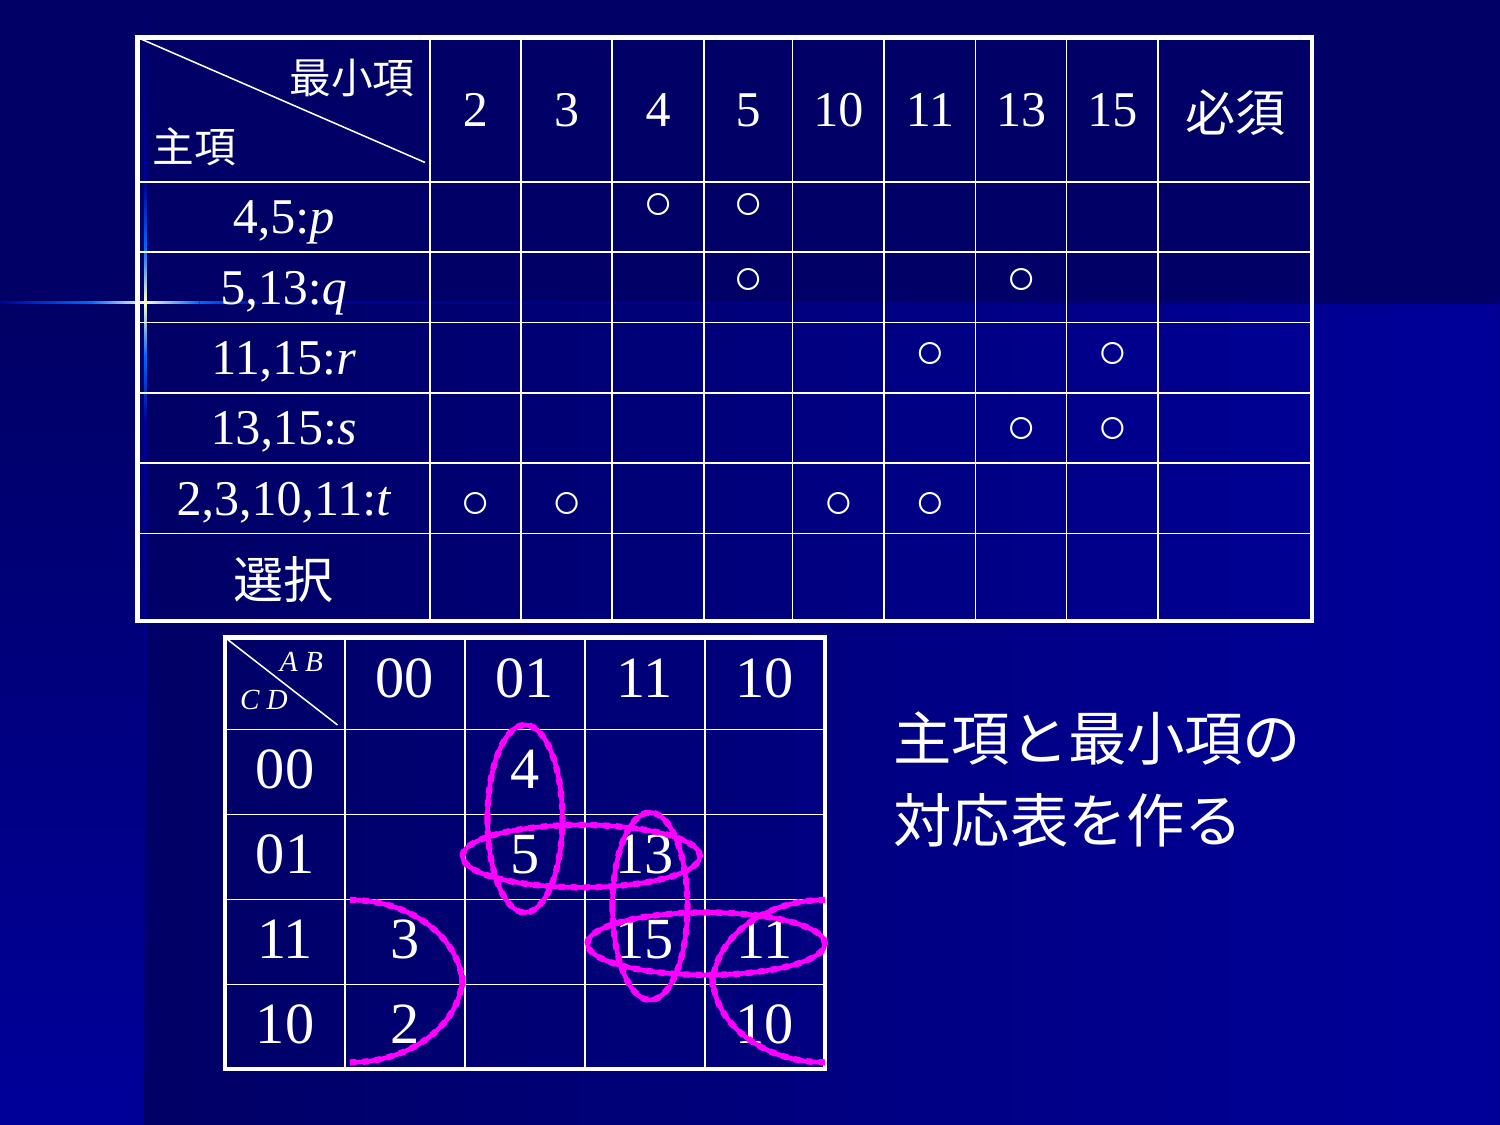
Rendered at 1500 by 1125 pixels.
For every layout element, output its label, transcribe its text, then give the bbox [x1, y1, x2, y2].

table_cell [586, 1063, 704, 1067]
table_header 必須 [1159, 40, 1310, 181]
table_cell [1067, 183, 1157, 251]
table_cell 11,15:r [140, 323, 429, 392]
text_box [462, 236, 1067, 461]
table_header A B C D [227, 640, 344, 729]
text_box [349, 461, 976, 1063]
table_cell [1159, 394, 1310, 462]
table_cell [1159, 534, 1310, 619]
table_cell 11 [227, 900, 344, 984]
text_box 主項と最小項の 対応表を作る [1159, 694, 1316, 862]
table_header 3 [522, 40, 611, 162]
table_cell [1159, 464, 1310, 533]
table_cell 10 [227, 985, 344, 1067]
table_cell 00 [227, 730, 344, 814]
table_cell [1159, 183, 1310, 251]
table_cell 01 [227, 815, 344, 899]
table_cell [431, 253, 462, 322]
table_header 11 [885, 40, 975, 181]
table_header 4 [613, 40, 703, 162]
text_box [612, 386, 1159, 1000]
table_header 最小項 主項 [140, 40, 429, 181]
table_cell [1067, 253, 1157, 311]
table_cell 2,3,10,11:t [140, 464, 349, 533]
table_cell 4,5:p [140, 183, 429, 251]
table_cell [1159, 323, 1310, 392]
table_cell [1159, 253, 1310, 322]
table_cell [466, 1063, 584, 1067]
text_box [587, 311, 1159, 461]
table_header 13 [976, 40, 1066, 181]
table_header 15 [1067, 40, 1157, 181]
table_cell [431, 183, 487, 251]
table_cell [431, 323, 462, 392]
table_cell [885, 183, 975, 236]
table_cell [976, 183, 1066, 236]
table_header 2 [431, 40, 520, 181]
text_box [487, 162, 793, 236]
table_header 5 [705, 40, 792, 162]
table_header 10 [793, 40, 883, 181]
table_cell 2 [346, 985, 464, 1067]
table_cell 10 [706, 1063, 823, 1067]
table_cell [431, 394, 462, 461]
table_cell [793, 183, 883, 236]
table_cell 選択 [140, 534, 349, 619]
table_cell 5,13:q [140, 253, 429, 322]
table_cell 13,15:s [140, 394, 429, 462]
